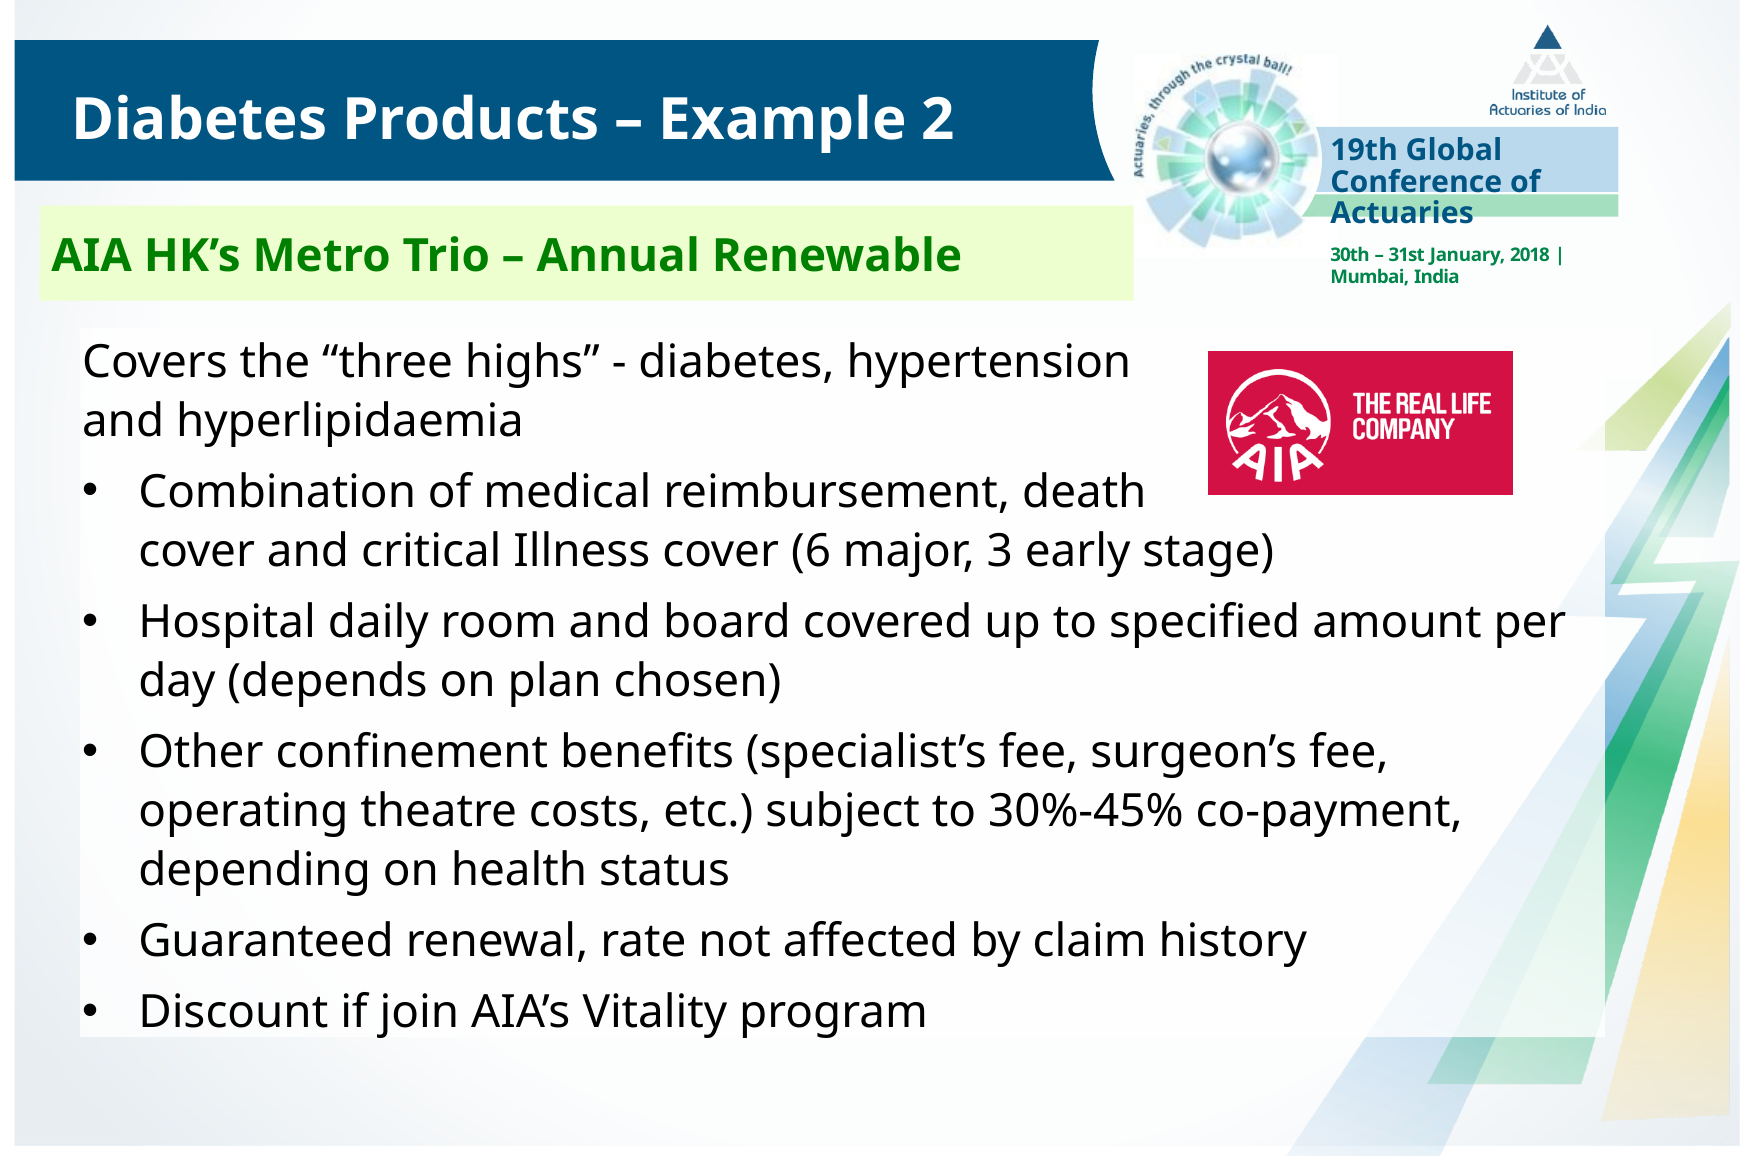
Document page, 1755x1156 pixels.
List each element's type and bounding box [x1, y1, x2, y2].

picture [14, 0, 1740, 1156]
text_box [1133, 24, 1619, 288]
